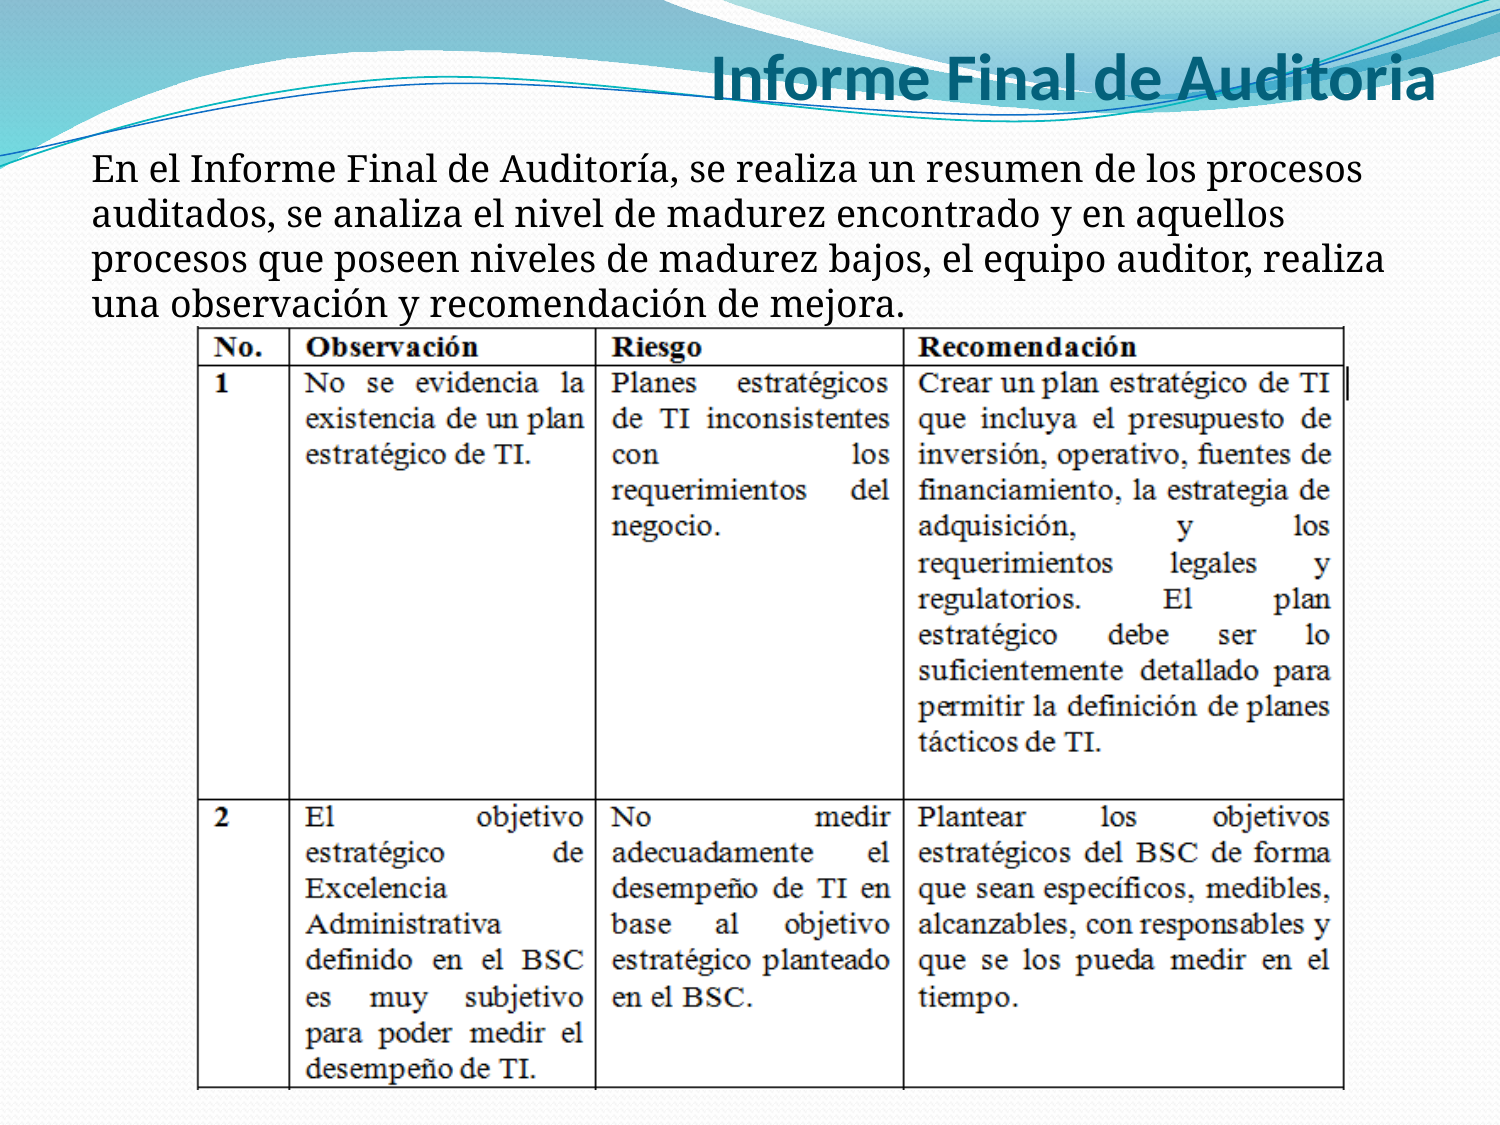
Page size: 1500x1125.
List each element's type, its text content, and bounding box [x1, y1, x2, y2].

text_box En el Informe Final de Auditoría, se realiza un resumen de los procesos auditados, se analiza el nivel de madurez encontrado y en aquellos procesos que poseen niveles de madurez bajos, el equipo auditor, realiza una observación y recomendación de mejora. [76, 137, 1436, 332]
title Informe Final de Auditoria [88, 19, 1439, 114]
picture [194, 325, 1349, 1090]
